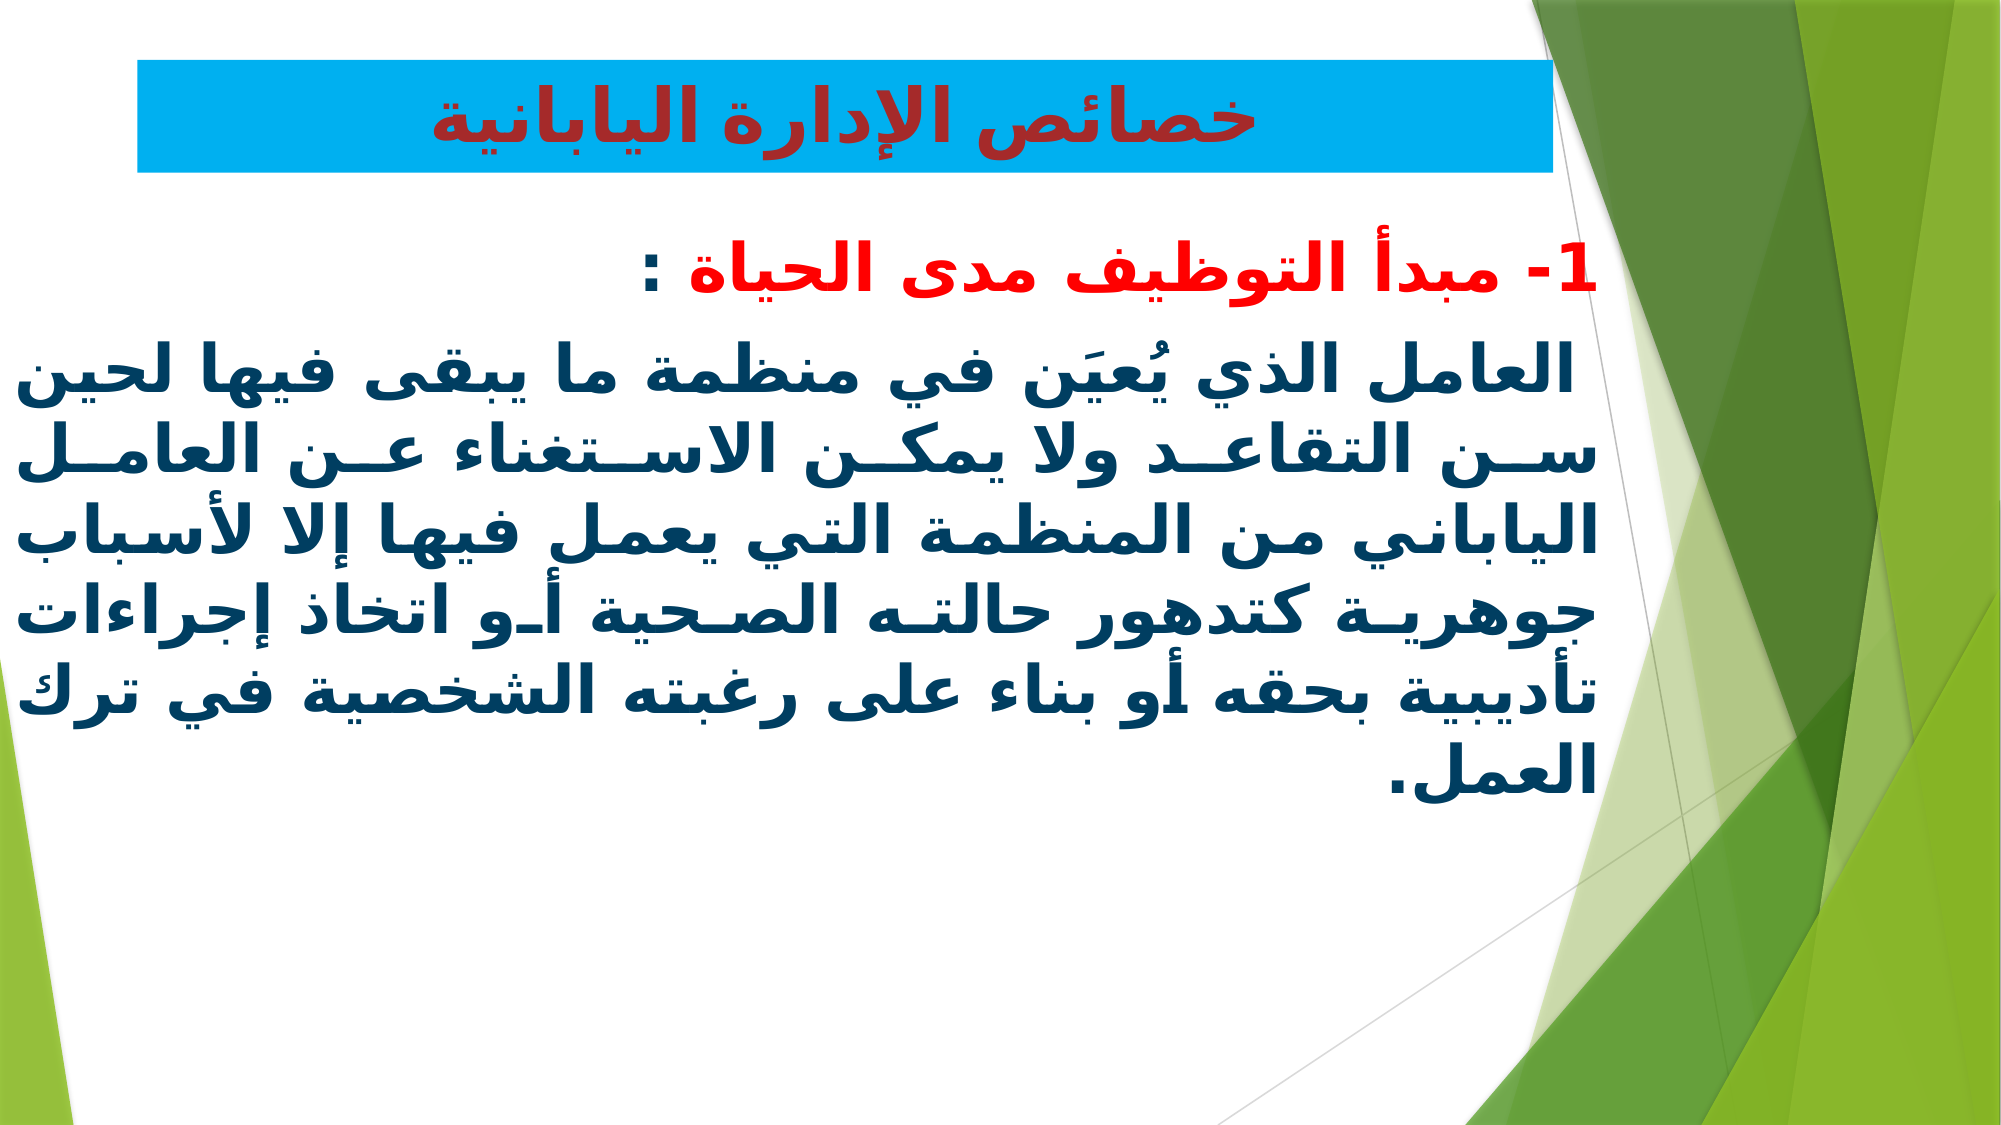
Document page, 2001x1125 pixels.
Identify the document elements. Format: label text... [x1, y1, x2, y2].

title خصائص الإدارة اليابانية [137, 59, 1554, 173]
list 1- مبدأ التوظيف مدى الحياة : العامل الذي يُعيَن في منظمة ما يبقى فيها لحين سن التقاعد ولا يمكن الاستغناء عن العامل الياباني من المنظمة التي يعمل فيها إلا لأسباب جوهرية كتدهور حالته الصحية أو اتخاذ إجراءات تأديبية بحقه أو بناء على رغبته الشخصية في ترك العمل. [0, 217, 1617, 1125]
